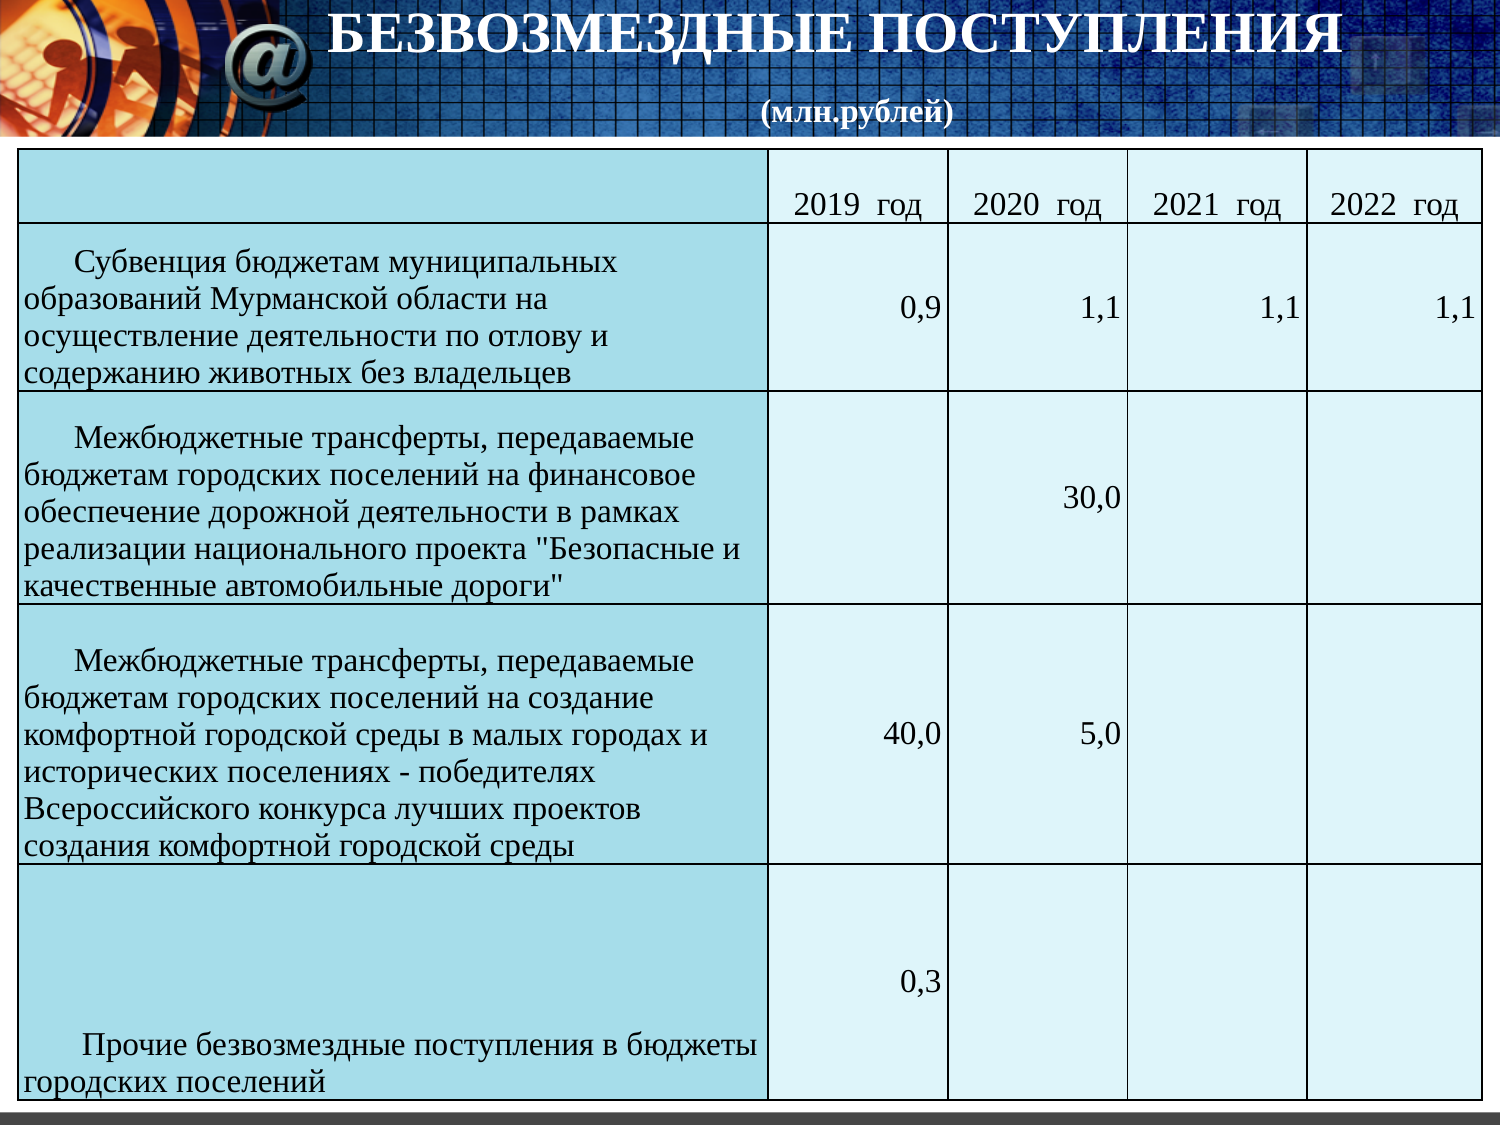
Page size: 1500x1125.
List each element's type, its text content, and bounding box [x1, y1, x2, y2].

table_cell Прочие безвозмездные поступления в бюджеты городских поселений [19, 865, 767, 1099]
table_header 2019 год [769, 150, 947, 222]
table_cell [949, 865, 1127, 1099]
table_header 2022 год [1308, 150, 1481, 222]
table_cell [1308, 392, 1481, 603]
table_cell [769, 392, 947, 603]
table_cell [1128, 605, 1306, 863]
table_cell [1308, 605, 1481, 863]
table_cell [1128, 392, 1306, 603]
table_cell 1,1 [1128, 224, 1306, 390]
title БЕЗВОЗМЕЗДНЫЕ ПОСТУПЛЕНИЯ (млн.рублей) [312, 17, 1388, 111]
table_header [19, 150, 767, 222]
table_header 2020 год [949, 150, 1127, 222]
table_cell 30,0 [949, 392, 1127, 603]
table_header 2021 год [1128, 150, 1306, 222]
table_cell 5,0 [949, 605, 1127, 863]
table_cell 1,1 [1308, 224, 1481, 390]
table_cell Межбюджетные трансферты, передаваемые бюджетам городских поселений на создание комфортной городской среды в малых городах и исторических поселениях - победителях Всероссийского конкурса лучших проектов создания комфортной городской среды [19, 605, 767, 863]
table_cell 0,3 [769, 865, 947, 1099]
table_cell [1308, 865, 1481, 1099]
picture [0, 0, 1500, 138]
table_cell [1128, 865, 1306, 1099]
table_cell Субвенция бюджетам муниципальных образований Мурманской области на осуществление деятельности по отлову и содержанию животных без владельцев [19, 224, 767, 390]
table_cell 40,0 [769, 605, 947, 863]
table_cell 0,9 [769, 224, 947, 390]
table_cell 1,1 [949, 224, 1127, 390]
table_cell Межбюджетные трансферты, передаваемые бюджетам городских поселений на финансовое обеспечение дорожной деятельности в рамках реализации национального проекта "Безопасные и качественные автомобильные дороги" [19, 392, 767, 603]
